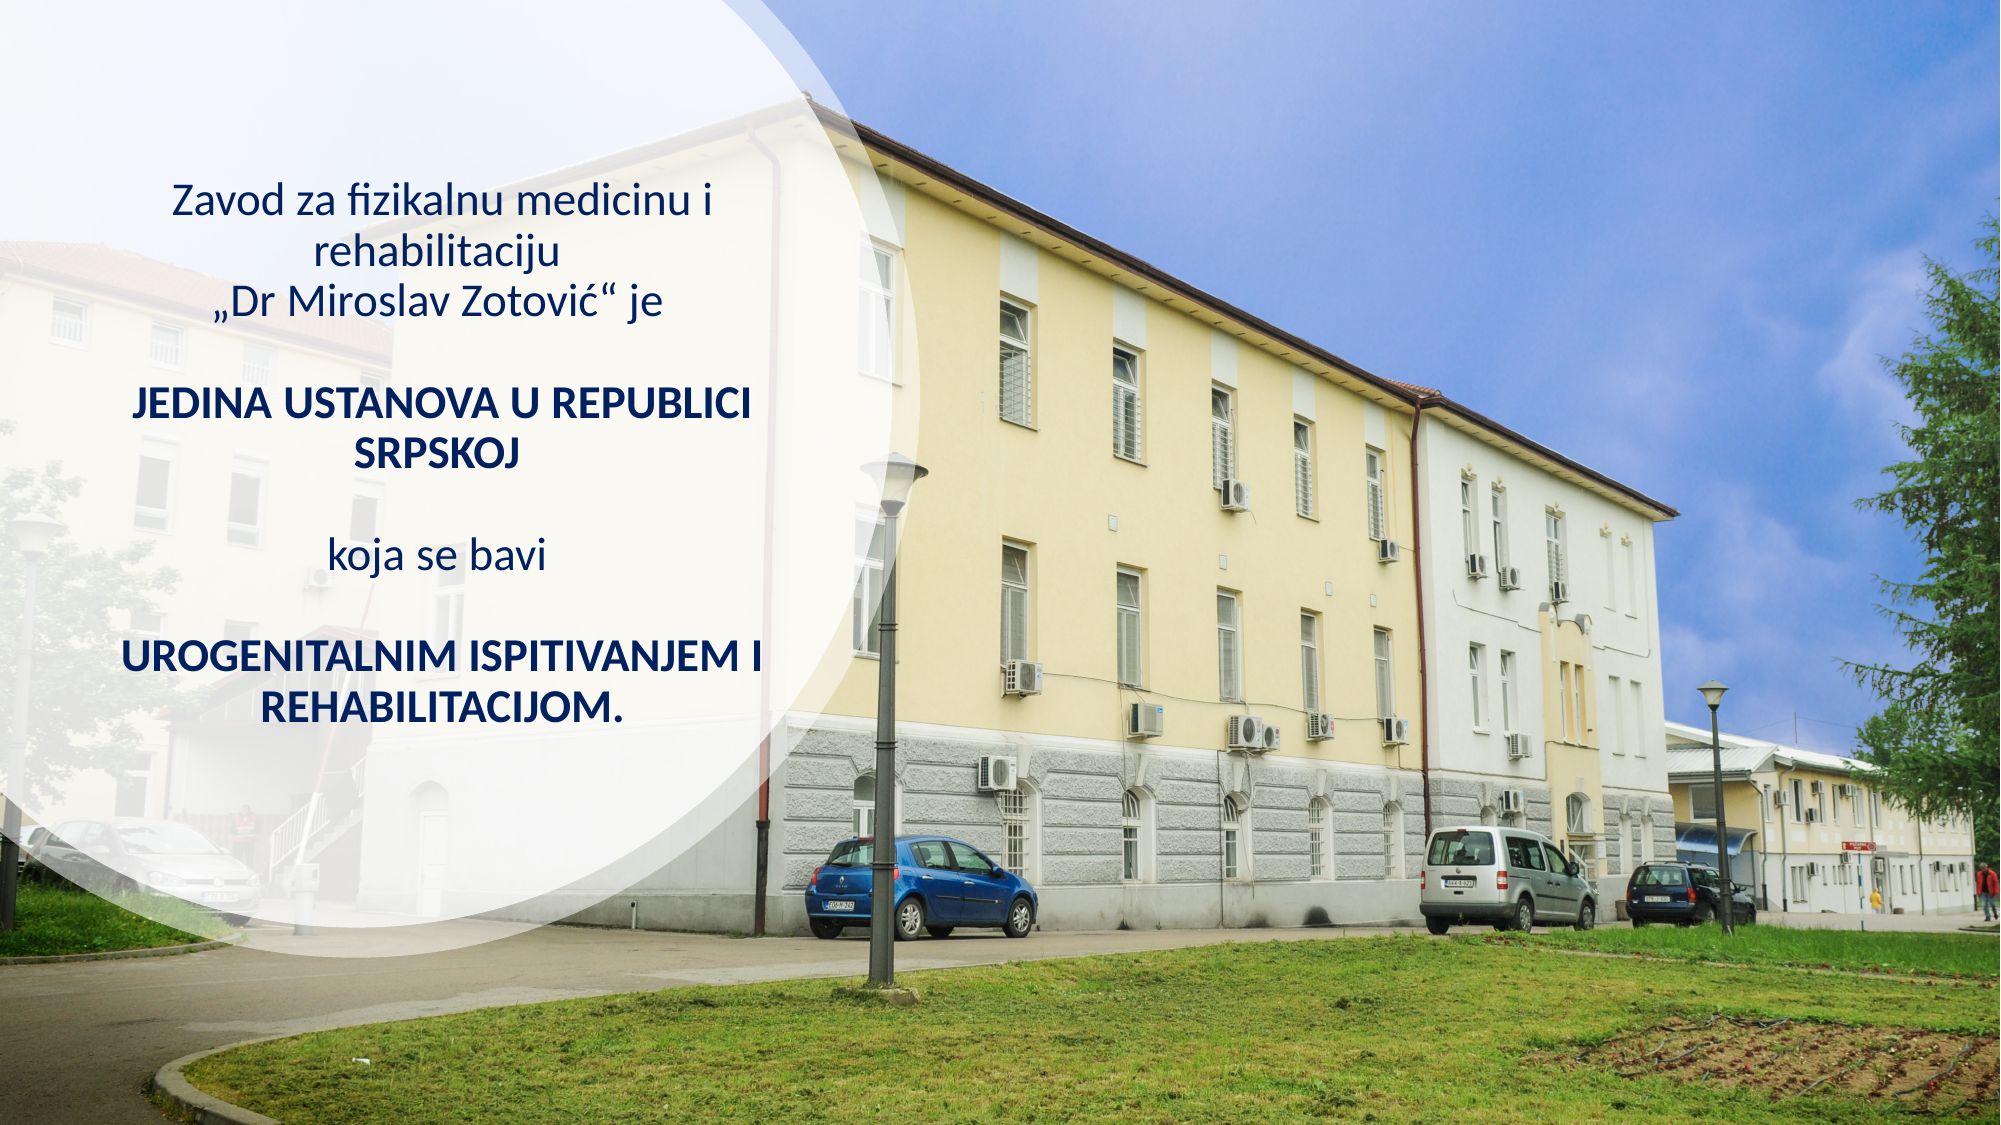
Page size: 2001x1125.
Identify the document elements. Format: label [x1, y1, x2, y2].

list [0, 0, 2000, 1125]
